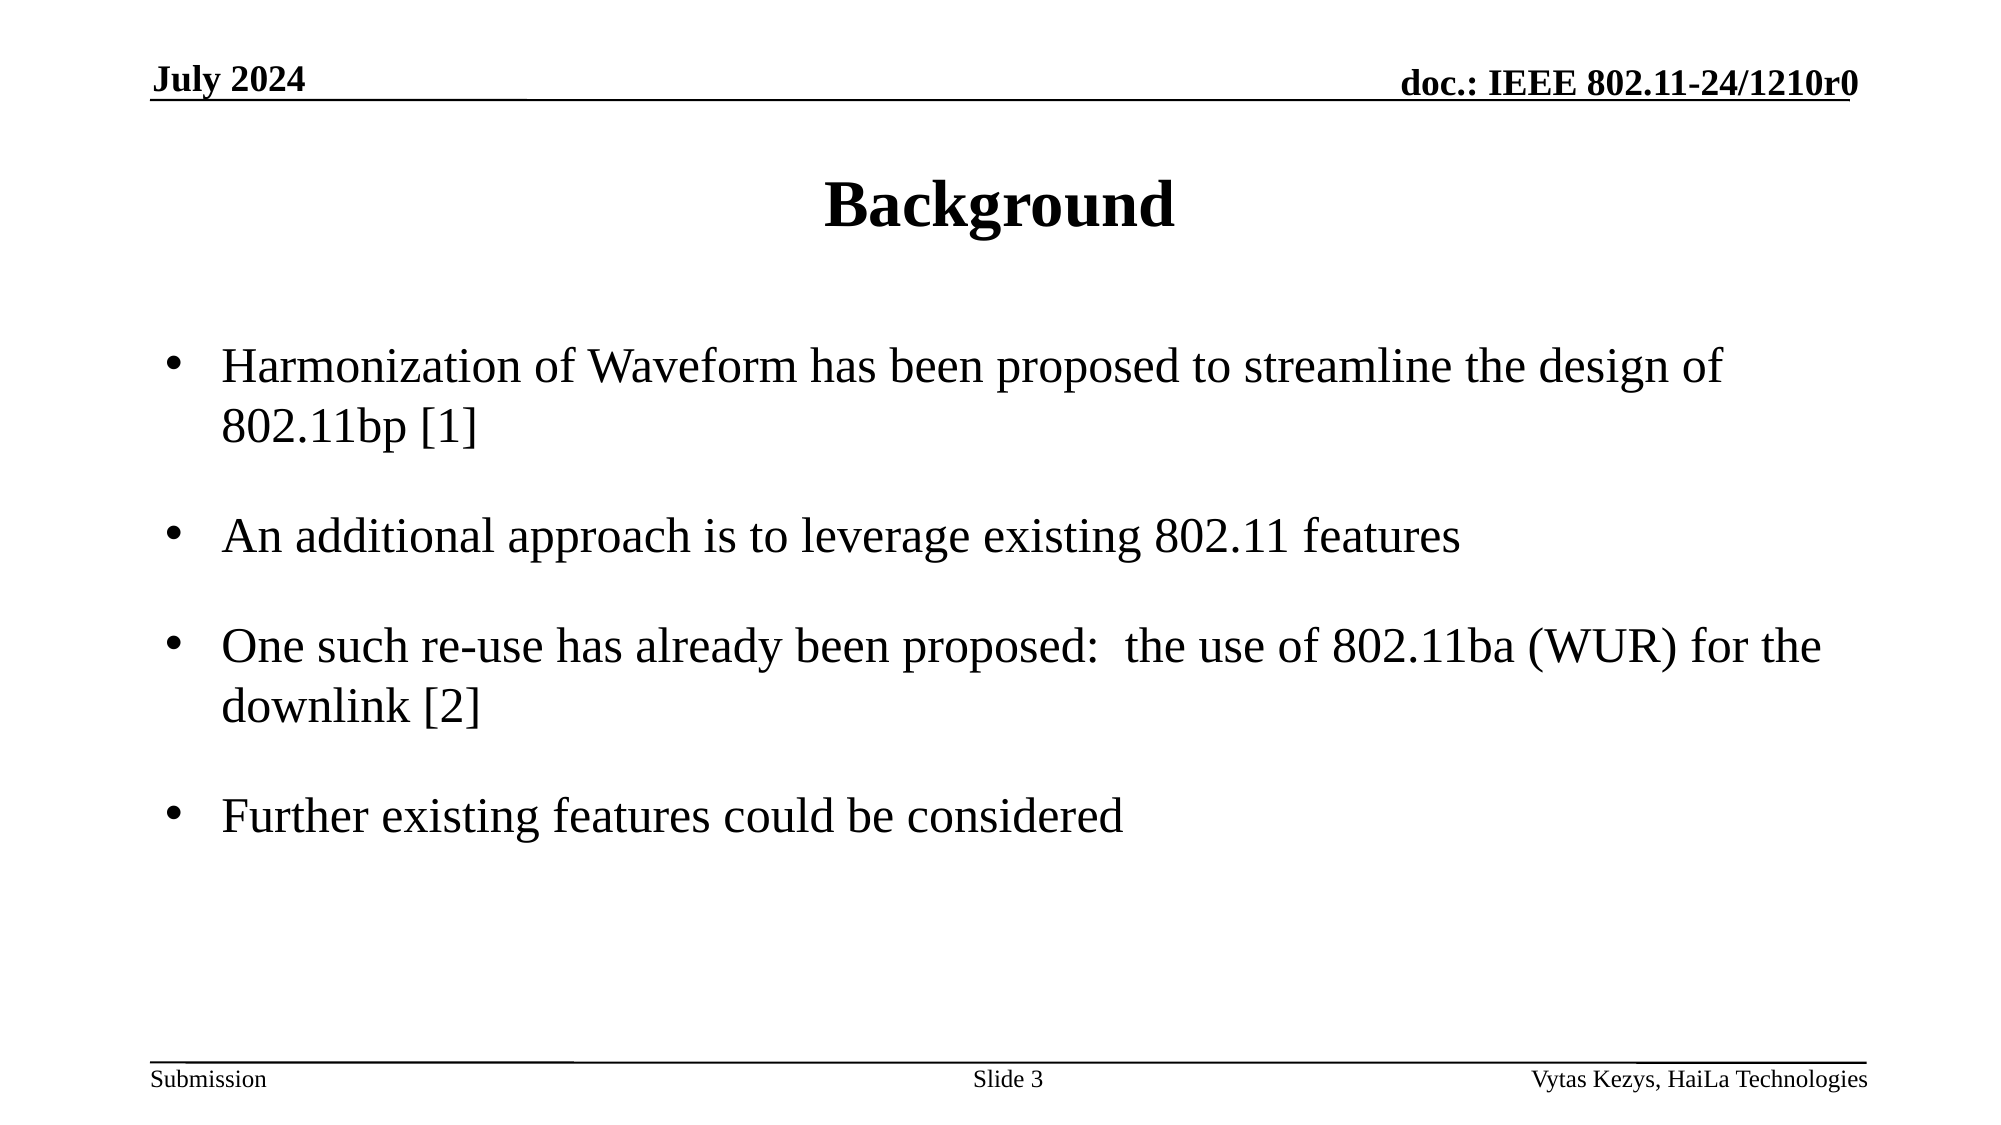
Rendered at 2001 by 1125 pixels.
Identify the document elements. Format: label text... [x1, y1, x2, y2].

slide_number Slide 3 [950, 1061, 1067, 1123]
list Harmonization of Waveform has been proposed to streamline the design of 802.11bp [1] An additional approach is to leverage existing 802.11 features One such re-use has already been proposed: the use of 802.11ba (WUR) for the downlink [2] Further existing features could be considered [149, 324, 1850, 1000]
footer Vytas Kezys, HaiLa Technologies [1171, 1061, 1869, 1093]
title Background [149, 112, 1850, 288]
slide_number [152, 54, 563, 100]
